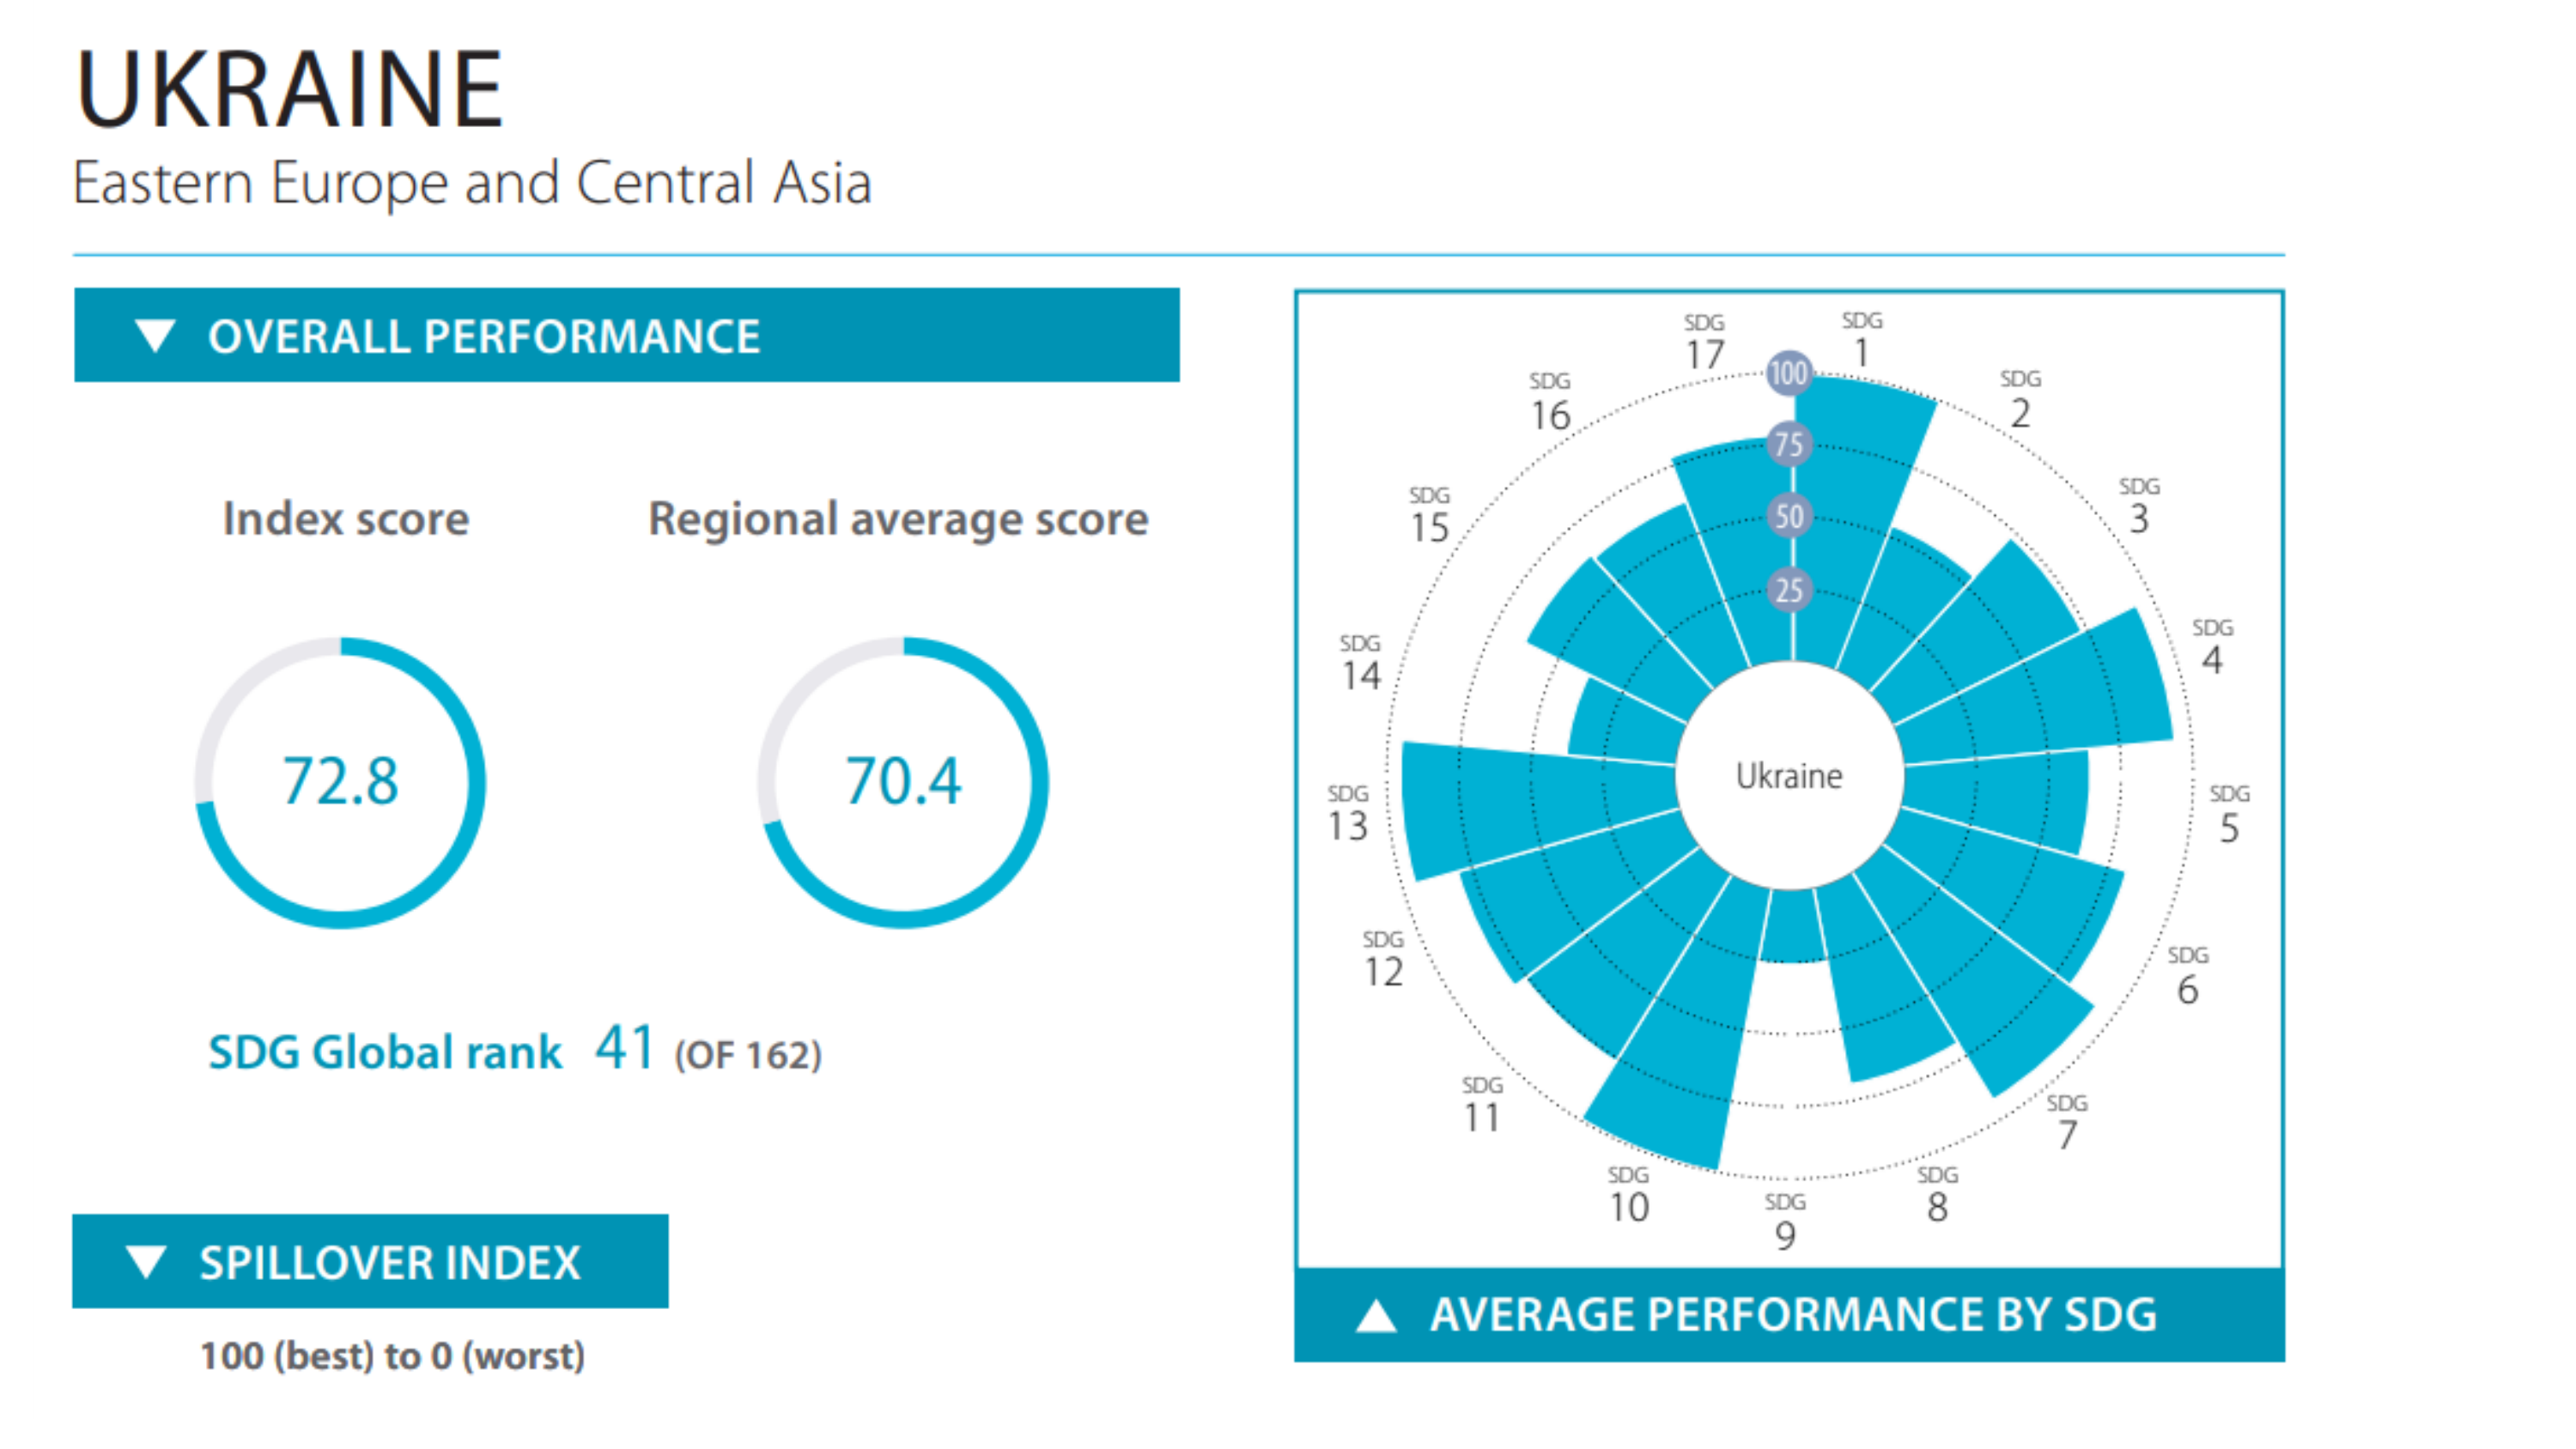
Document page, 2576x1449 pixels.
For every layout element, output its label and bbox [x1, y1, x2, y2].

picture [33, 0, 2318, 1419]
